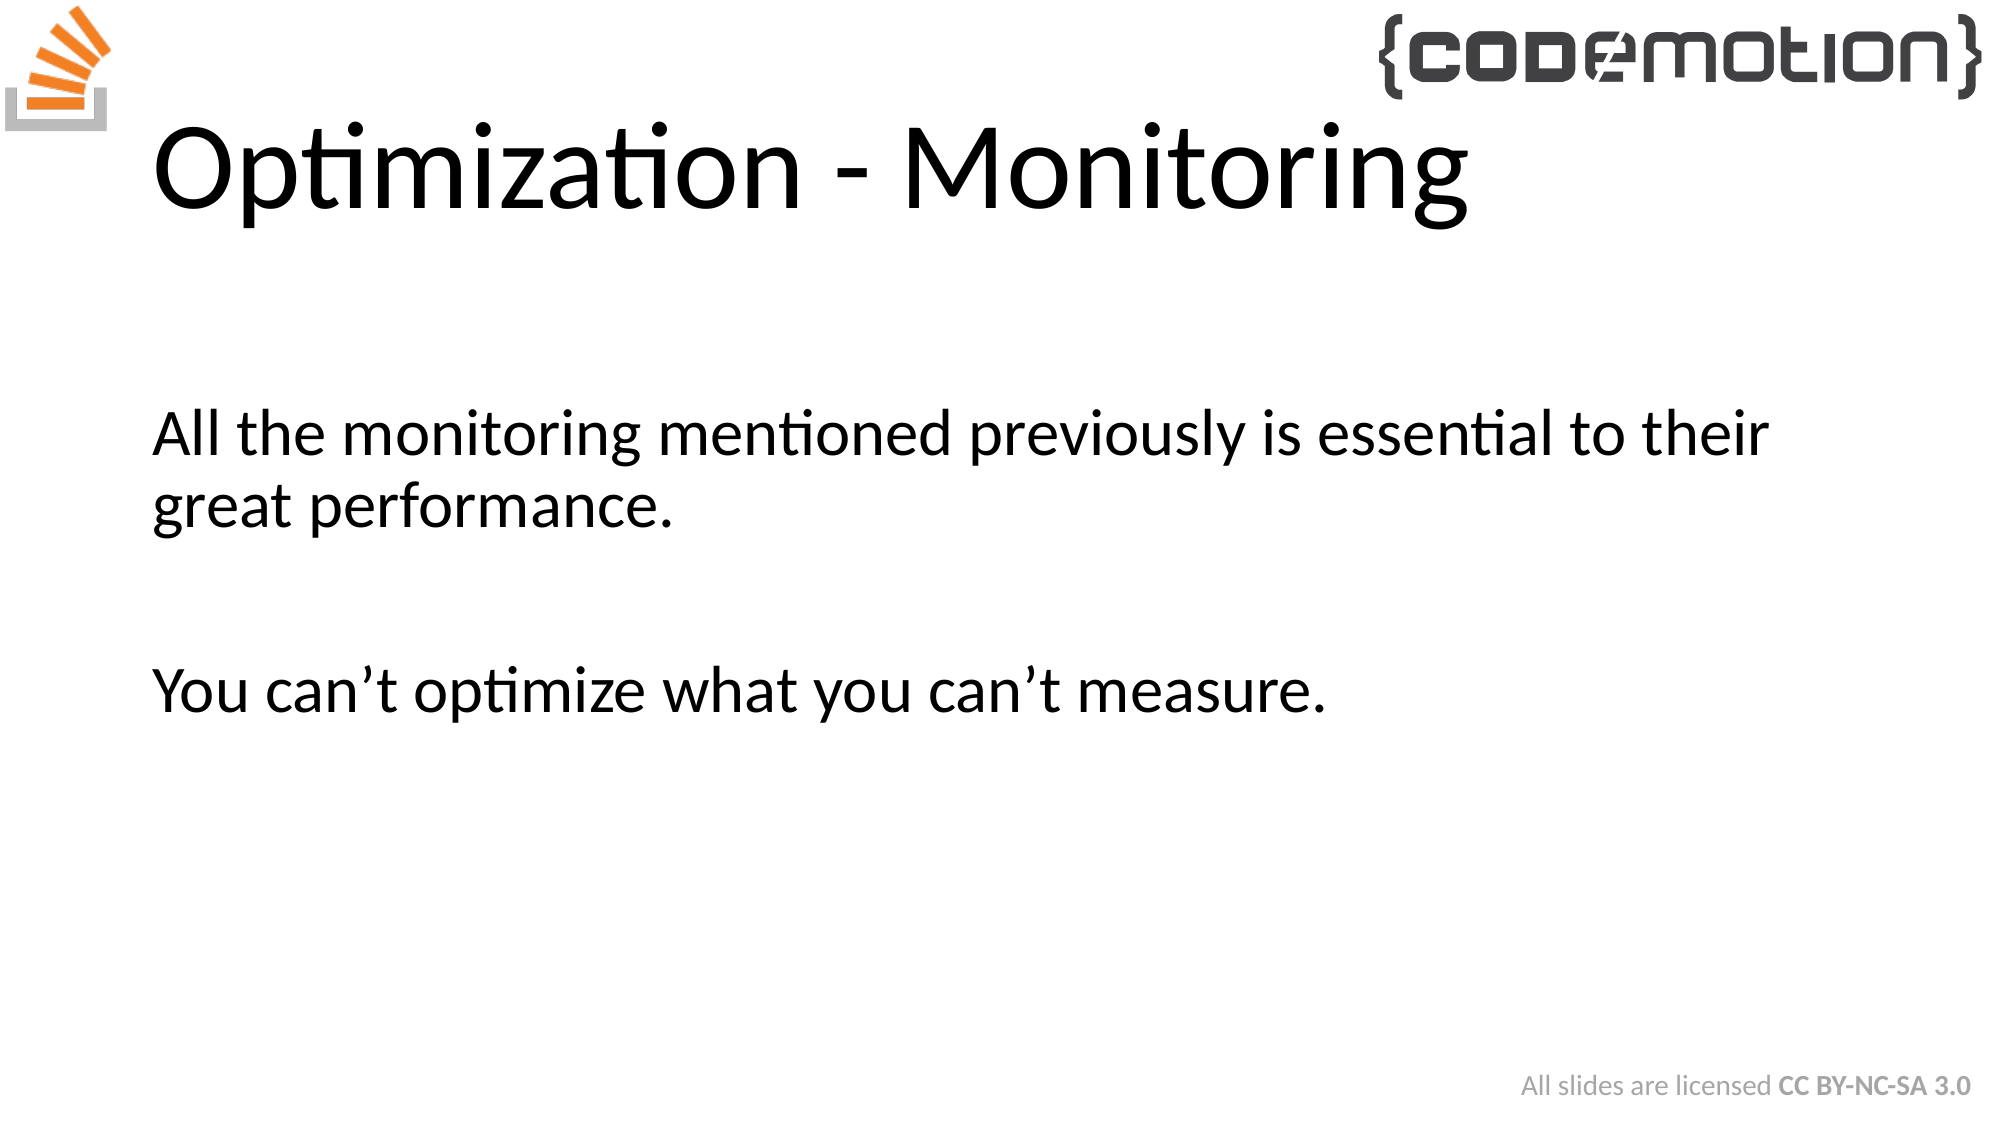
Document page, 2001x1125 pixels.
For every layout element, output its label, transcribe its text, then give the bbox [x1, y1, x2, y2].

title Optimization - Monitoring [137, 59, 1863, 278]
list All the monitoring mentioned previously is essential to their great performance. You can’t optimize what you can’t measure. [137, 299, 1863, 1014]
picture [0, 0, 166, 173]
picture [1360, 0, 2000, 114]
